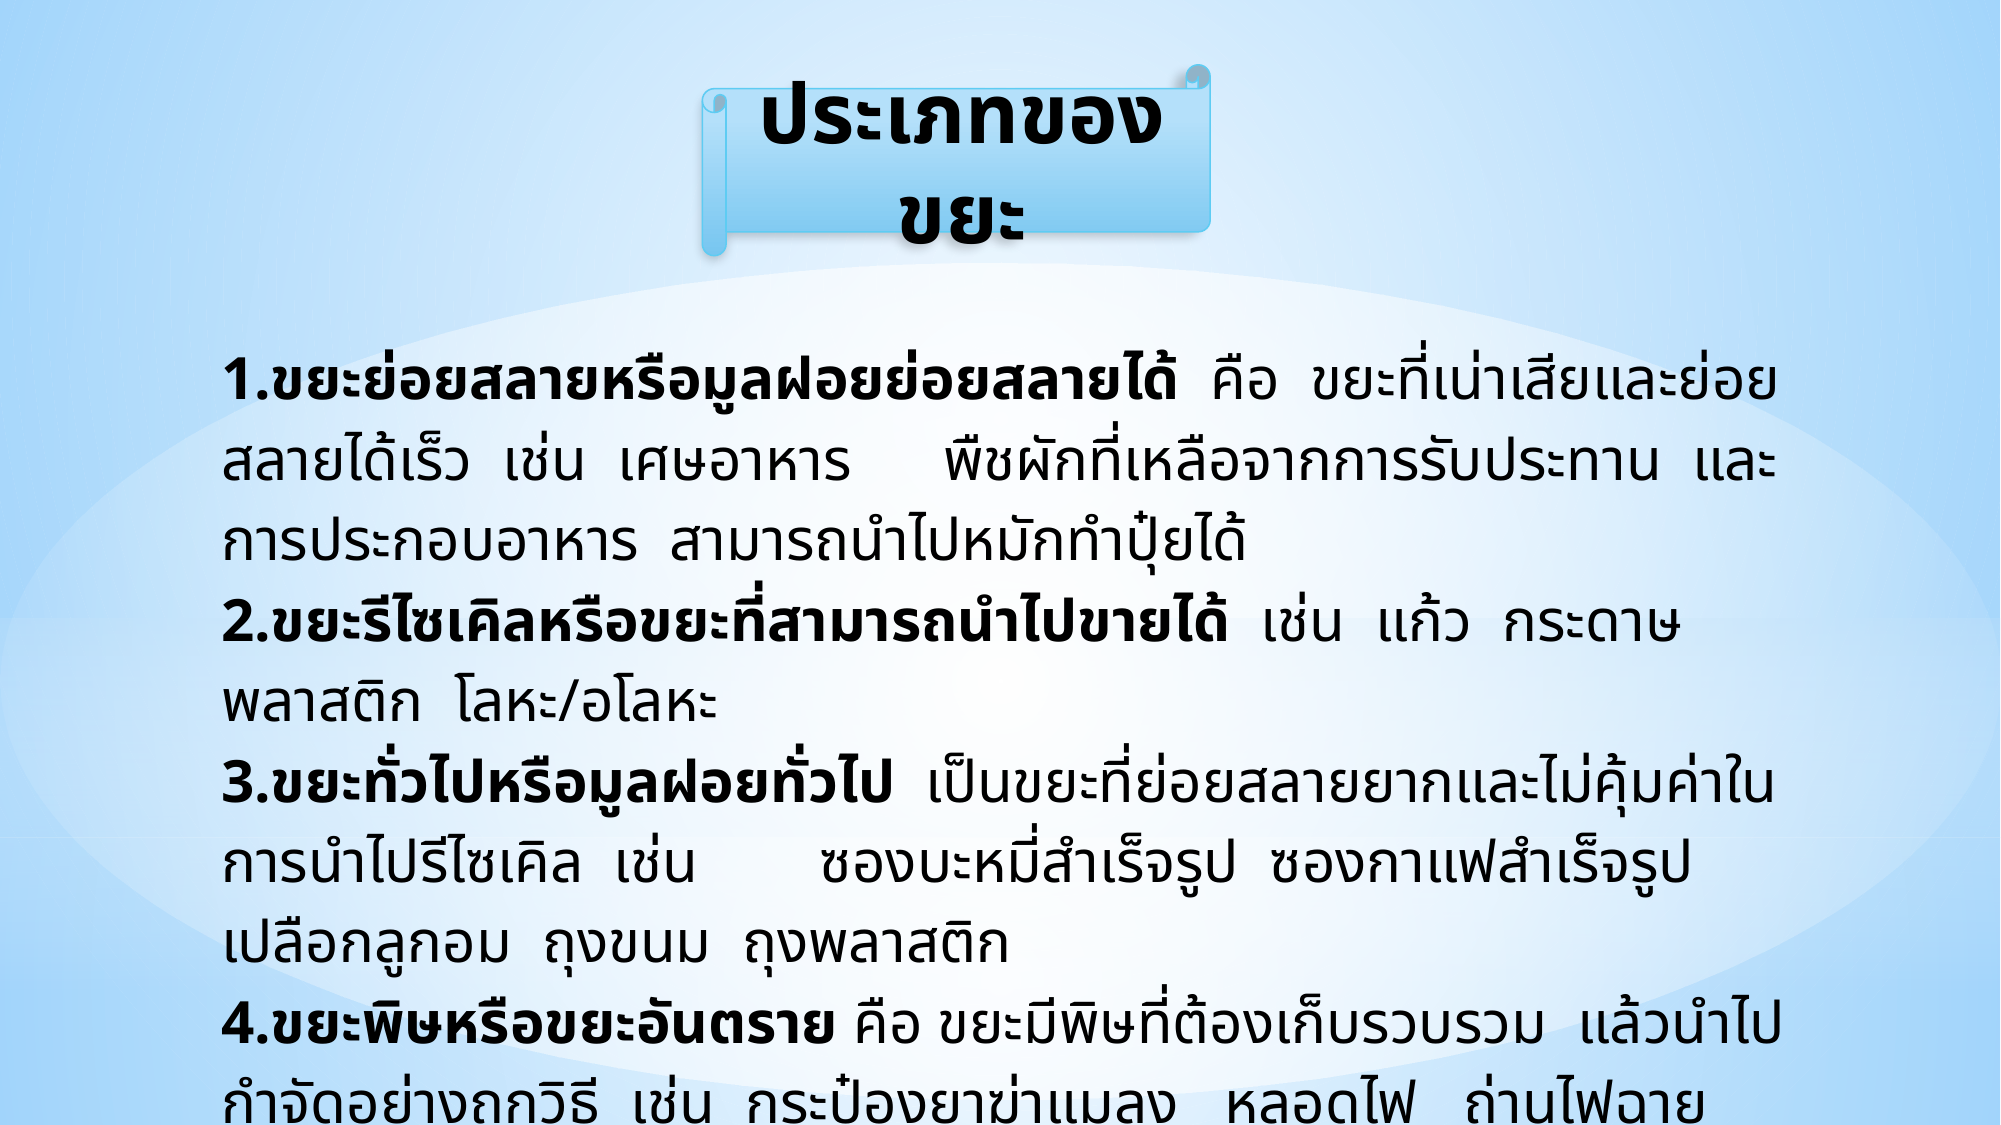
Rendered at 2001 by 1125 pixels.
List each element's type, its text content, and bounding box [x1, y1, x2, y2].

text_box ประเภทของขยะ [701, 64, 1211, 257]
text_box 1.ขยะย่อยสลายหรือมูลฝอยย่อยสลายได้ คือ ขยะที่เน่าเสียและย่อยสลายได้เร็ว เช่น เศษอาหาร พืชผักที่เหลือจากการรับประทาน และการประกอบอาหาร สามารถนำไปหมักทำปุ๋ยได้ 2.ขยะรีไซเคิลหรือขยะที่สามารถนำไปขายได้ เช่น แก้ว กระดาษ พลาสติก โลหะ/อโลหะ 3.ขยะทั่วไปหรือมูลฝอยทั่วไป เป็นขยะที่ย่อยสลายยากและไม่คุ้มค่าในการนำไปรีไซเคิล เช่น ซองบะหมี่สำเร็จรูป ซองกาแฟสำเร็จรูป เปลือกลูกอม ถุงขนม ถุงพลาสติก 4.ขยะพิษหรือขยะอันตราย คือ ขยะมีพิษที่ต้องเก็บรวบรวม แล้วนำไปกำจัดอย่างถูกวิธี เช่น กระป๋องยาฆ่าแมลง หลอดไฟ ถ่านไฟฉาย [206, 323, 1816, 1125]
